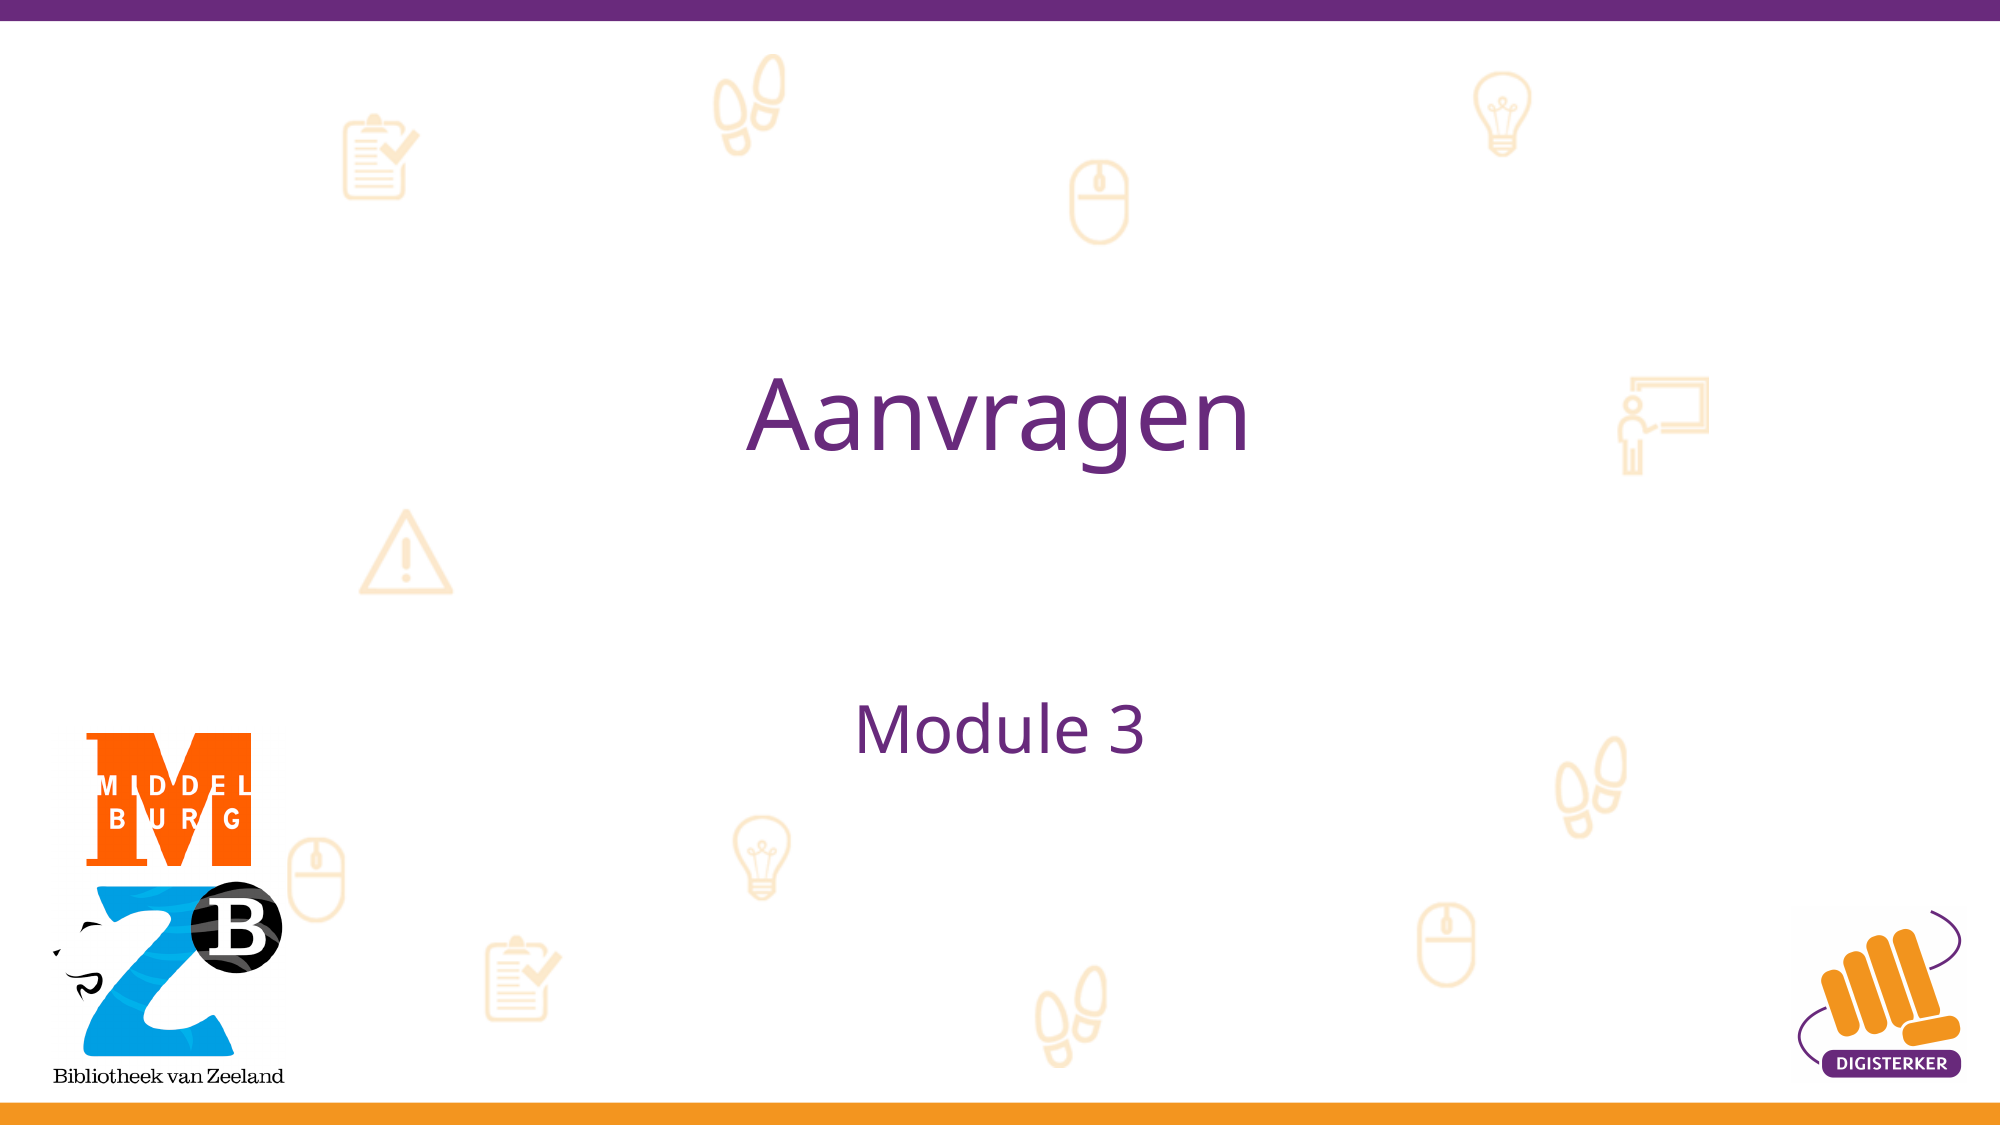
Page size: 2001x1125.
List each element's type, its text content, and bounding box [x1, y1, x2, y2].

subtitle Module 3 [249, 590, 1750, 863]
picture [1791, 906, 1967, 1083]
picture [51, 726, 286, 1088]
title Aanvragen [249, 184, 1750, 576]
